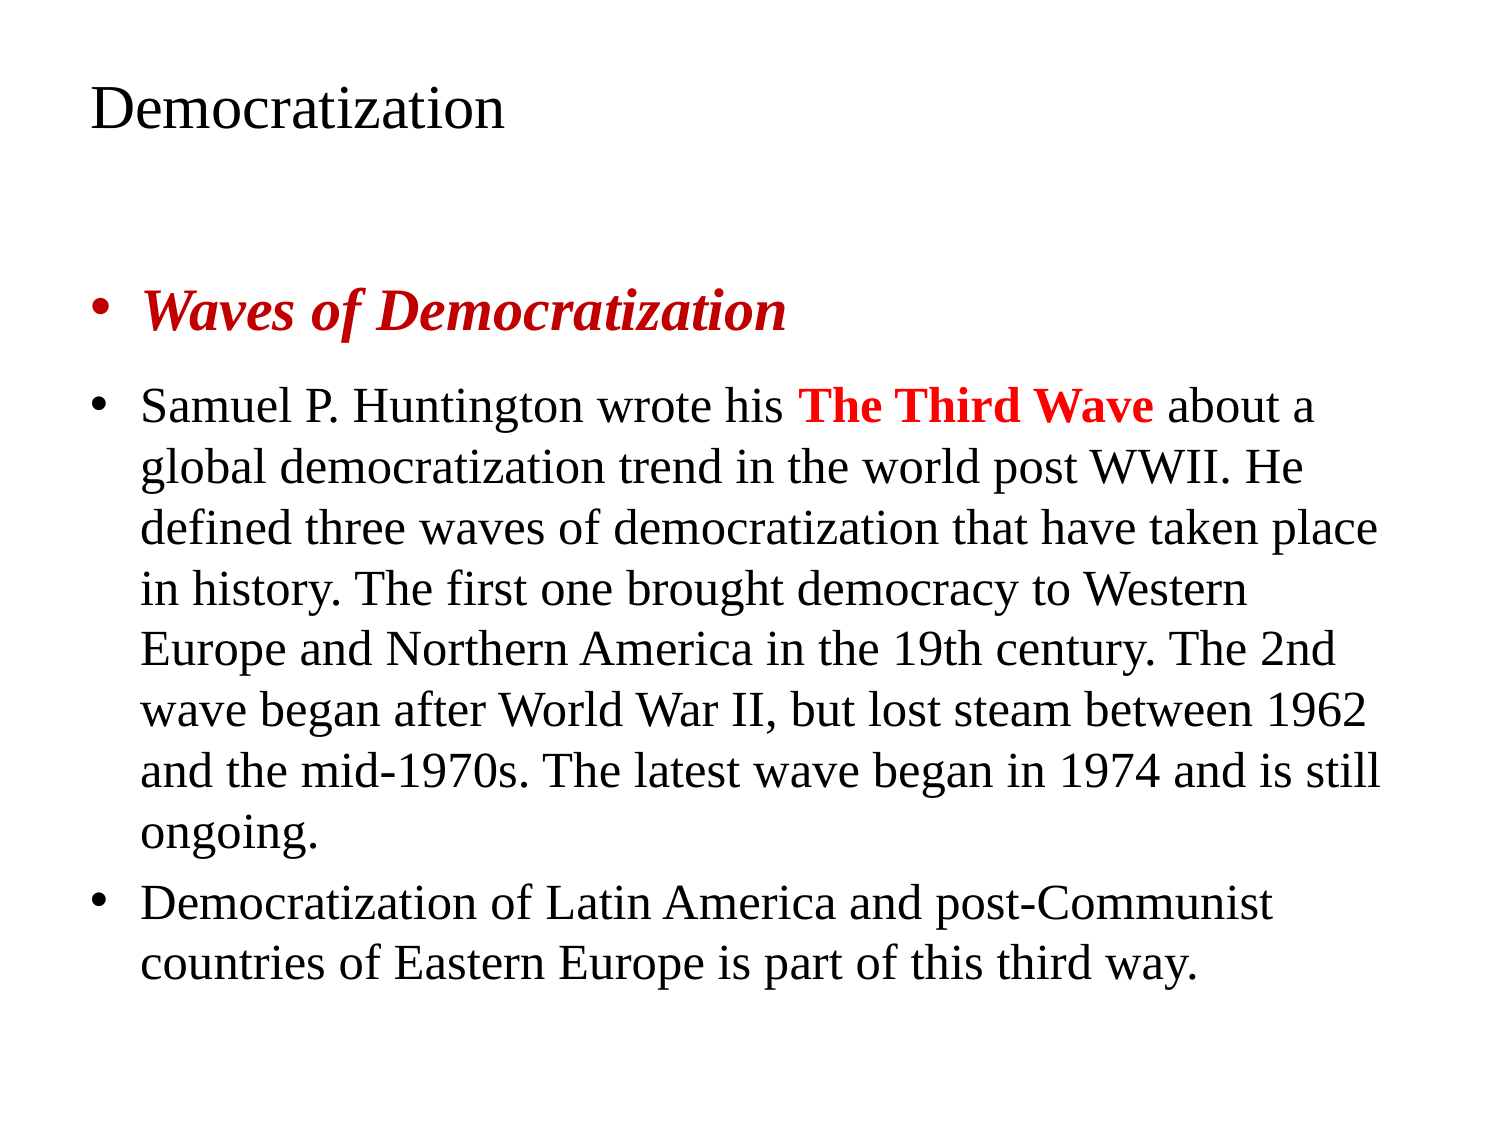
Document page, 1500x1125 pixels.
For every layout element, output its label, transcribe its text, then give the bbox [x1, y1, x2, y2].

list Waves of Democratization Samuel P. Huntington wrote his The Third Wave about a global democratization trend in the world post WWII. He defined three waves of democratization that have taken place in history. The first one brought democracy to Western Europe and Northern America in the 19th century. The 2nd wave began after World War II, but lost steam between 1962 and the mid-1970s. The latest wave began in 1974 and is still ongoing. Democratization of Latin America and post-Communist countries of Eastern Europe is part of this third way. [74, 262, 1426, 1006]
title Democratization [74, 44, 1426, 163]
